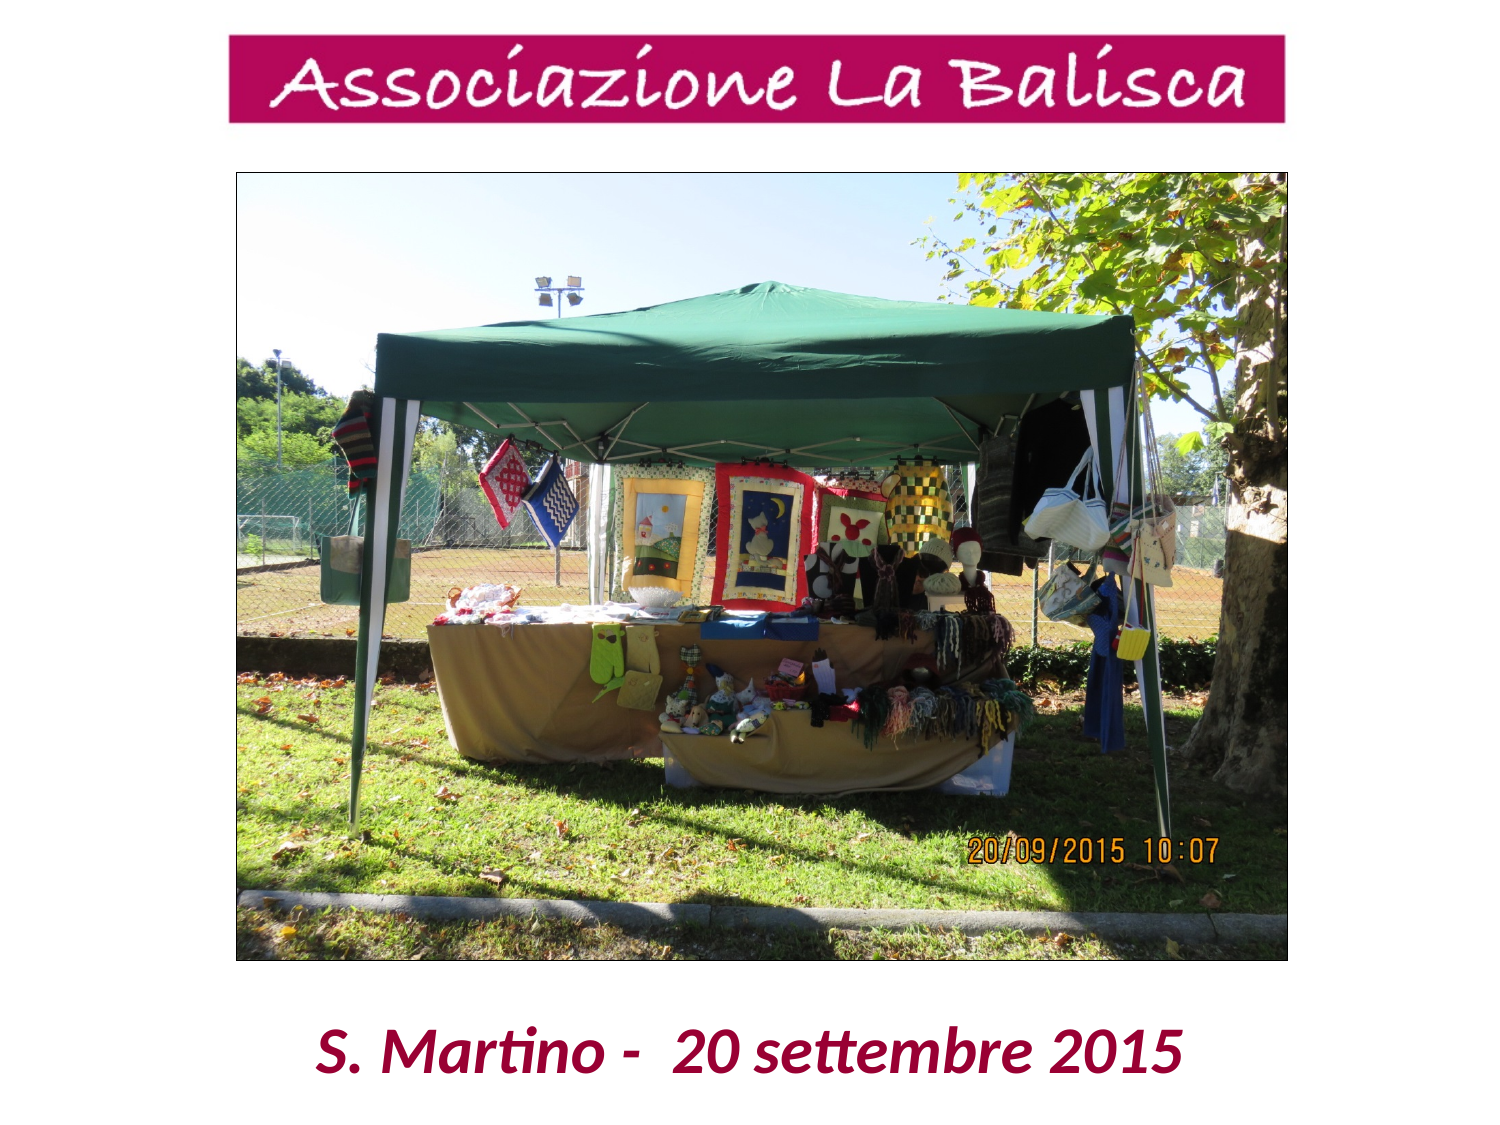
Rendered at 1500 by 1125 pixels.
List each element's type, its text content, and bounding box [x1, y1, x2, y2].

picture [206, 22, 1318, 150]
text_box S. Martino - 20 settembre 2015 [182, 999, 1317, 1095]
picture [236, 172, 1288, 961]
